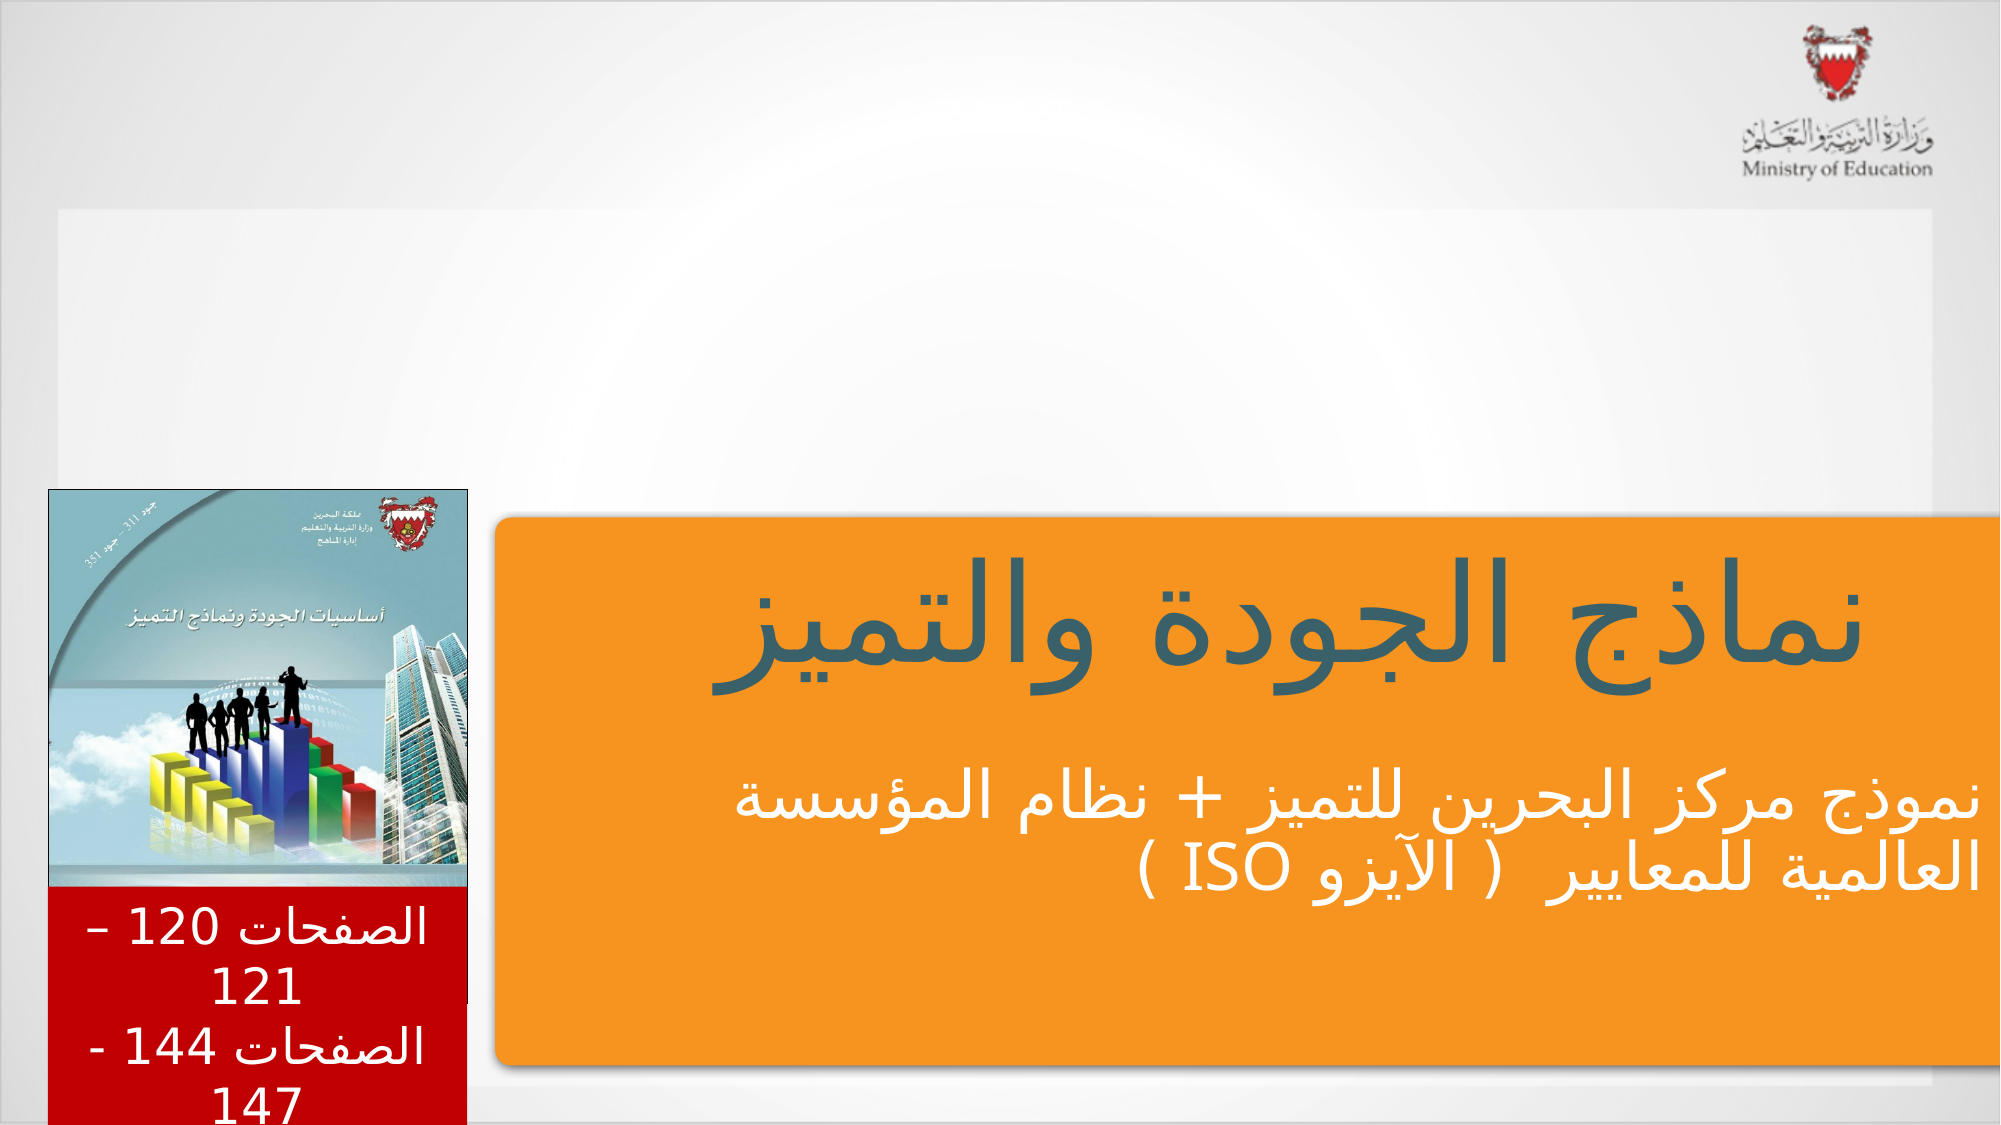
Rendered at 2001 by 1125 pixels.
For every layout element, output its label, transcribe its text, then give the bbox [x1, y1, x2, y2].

picture [0, 0, 2001, 1125]
text_box الصفحات 120 – 121 الصفحات 144 - 147 [47, 886, 468, 1125]
text_box نماذج الجودة والتميز [481, 517, 2000, 708]
text_box نموذج مركز البحرين للتميز + نظام المؤسسة العالمية للمعايير ( الآيزو ISO ) [542, 746, 2000, 876]
text_box [495, 708, 2000, 1066]
